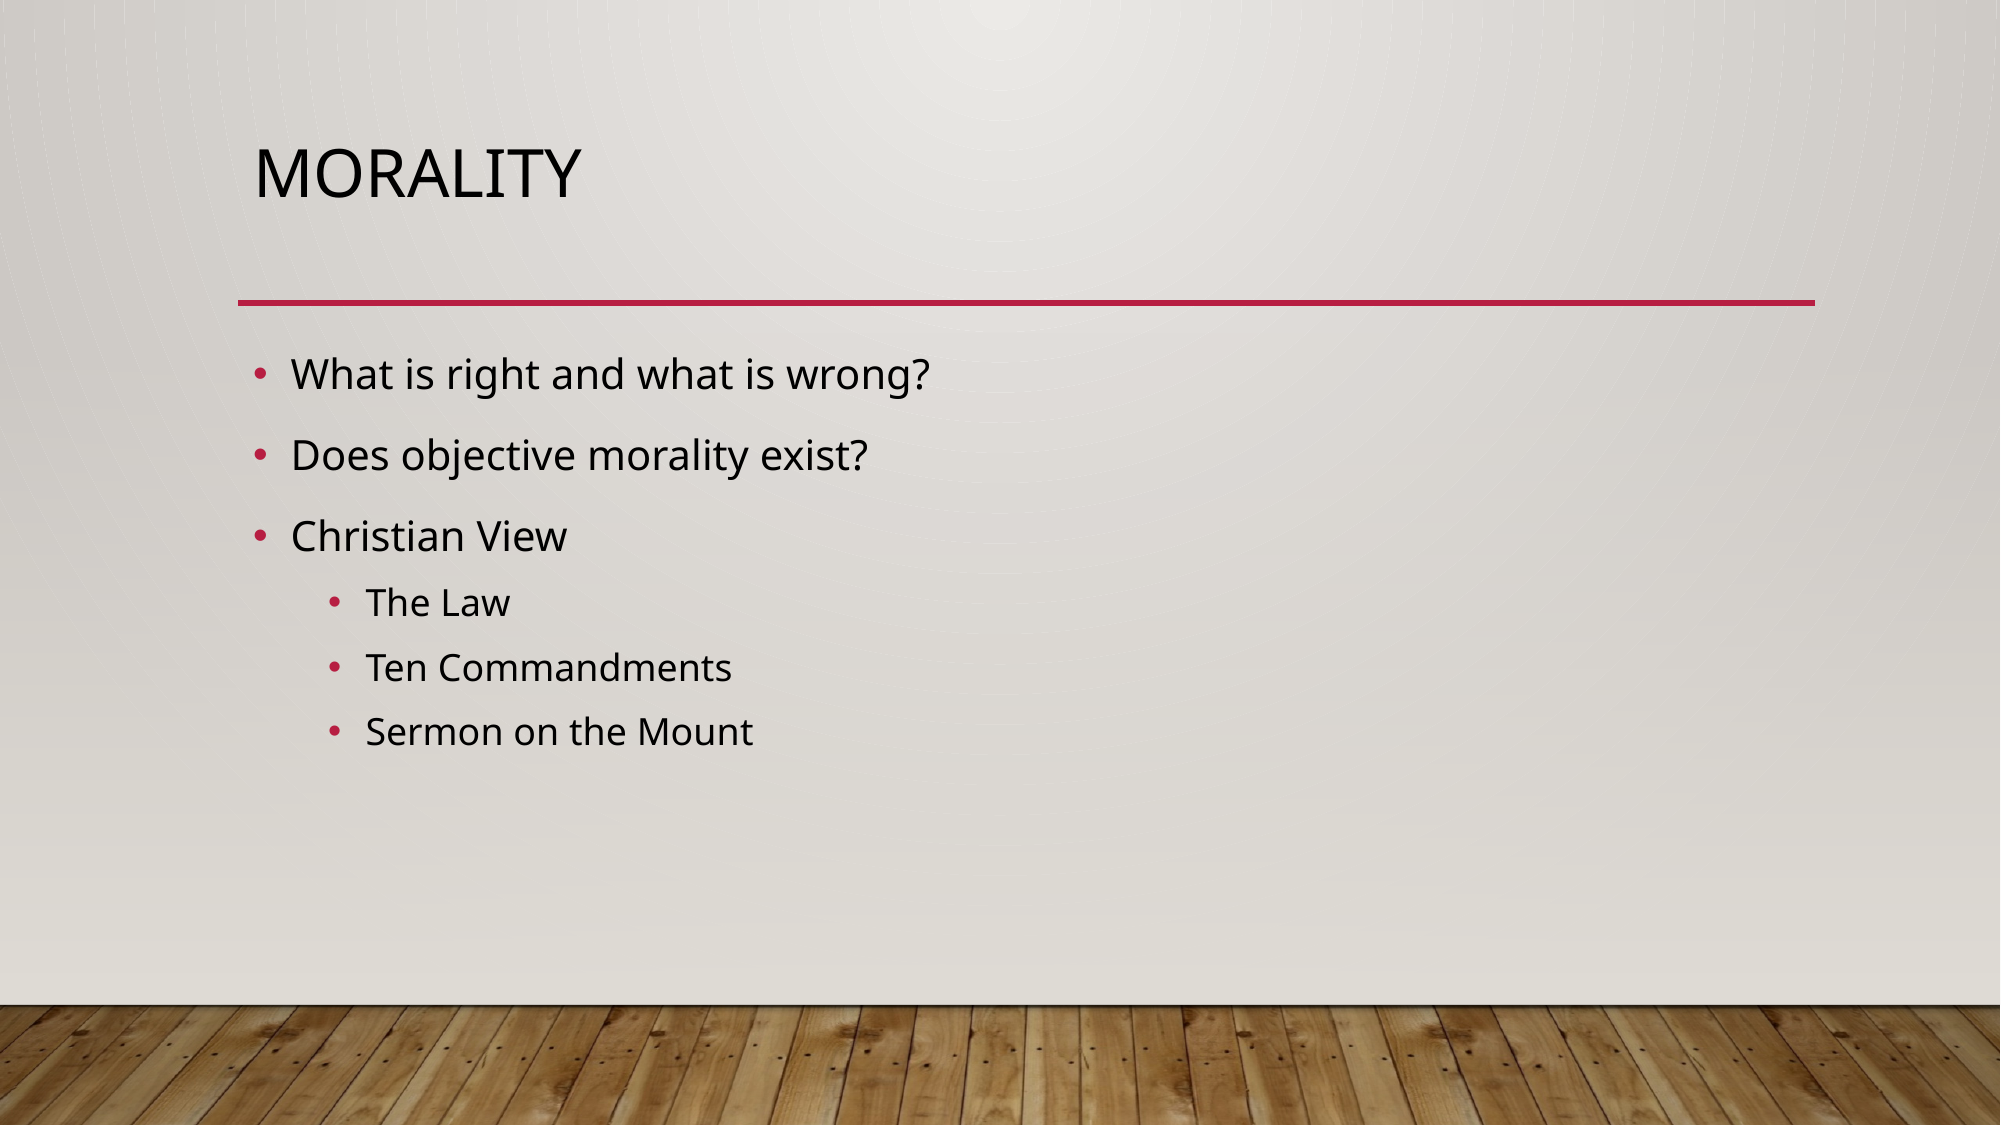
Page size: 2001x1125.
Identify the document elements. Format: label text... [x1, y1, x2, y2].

title Morality [238, 131, 1814, 305]
list What is right and what is wrong? Does objective morality exist? Christian View The Law Ten Commandments Sermon on the Mount [238, 330, 1814, 897]
picture [0, 1005, 2000, 1125]
